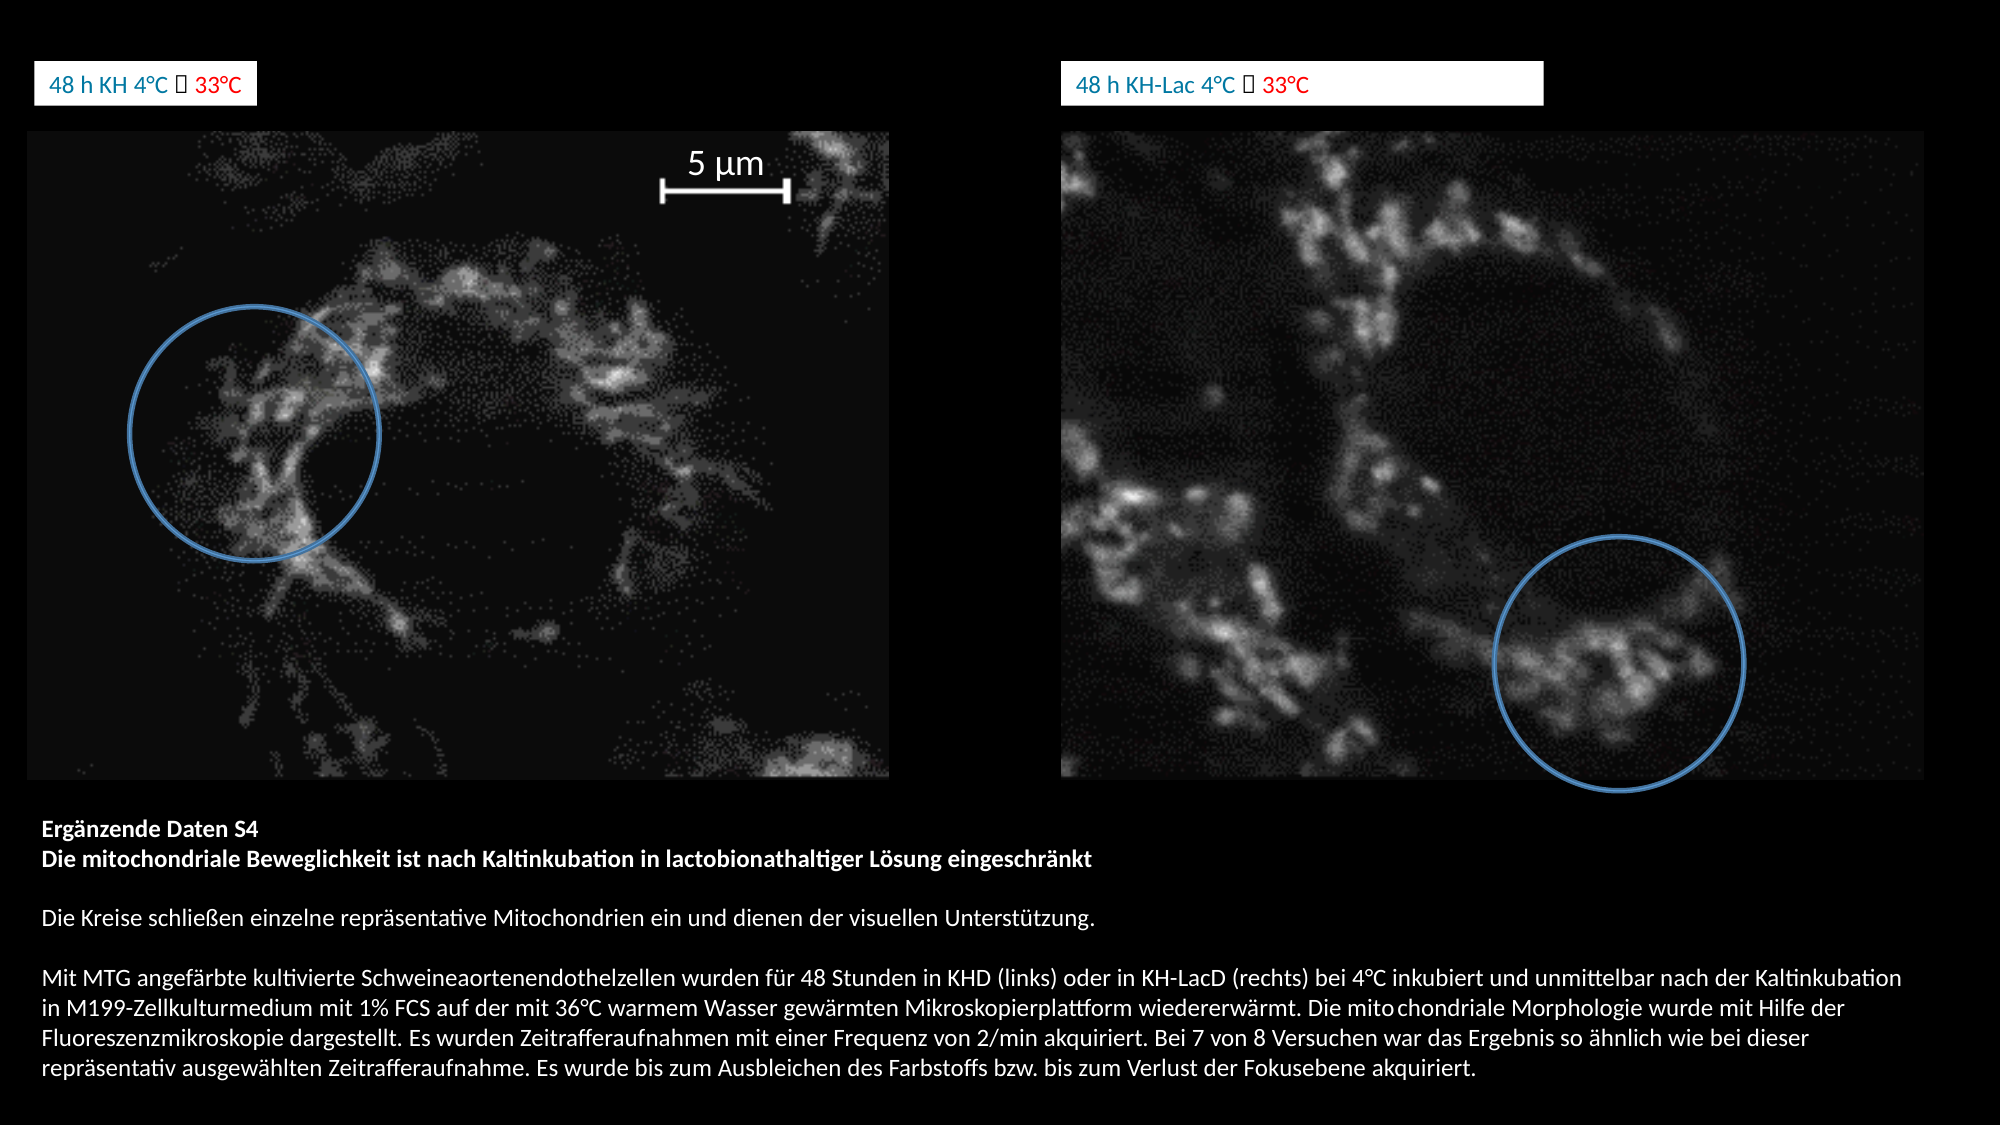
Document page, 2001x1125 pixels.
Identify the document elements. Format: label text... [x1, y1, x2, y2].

text_box 48 h KH-Lac 4°C  33°C [1061, 61, 1544, 106]
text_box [1061, 130, 1924, 781]
text_box 48 h KH 4°C  33°C [34, 61, 257, 106]
text_box [1564, 781, 1674, 794]
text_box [27, 130, 890, 781]
text_box Ergänzende Daten S4 Die mitochondriale Beweglichkeit ist nach Kaltinkubation in lactobionathaltiger Lösung eingeschränkt Die Kreise schließen einzelne repräsentative Mitochondrien ein und dienen der visuellen Unterstützung. Mit MTG angefärbte kultivierte Schweineaortenendothelzellen wurden für 48 Stunden in KHD (links) oder in KH-LacD (rechts) bei 4°C inkubiert und unmittelbar nach der Kaltinkubation in M199-Zellkulturmedium mit 1% FCS auf der mit 36°C warmem Wasser gewärmten Mikroskopierplattform wiedererwärmt. Die mito­chondriale Morphologie wurde mit Hilfe der Fluoreszenz­mikroskopie dargestellt. Es wurden Zeitrafferaufnahmen mit einer Frequenz von 2/min akquiriert. Bei 7 von 8 Versuchen war das Ergebnis so ähnlich wie bei dieser repräsentativ ausgewählten Zeitrafferaufnahme. Es wurde bis zum Ausbleichen des Farbstoffs bzw. bis zum Verlust der Fokusebene akquiriert. [26, 804, 1924, 1089]
